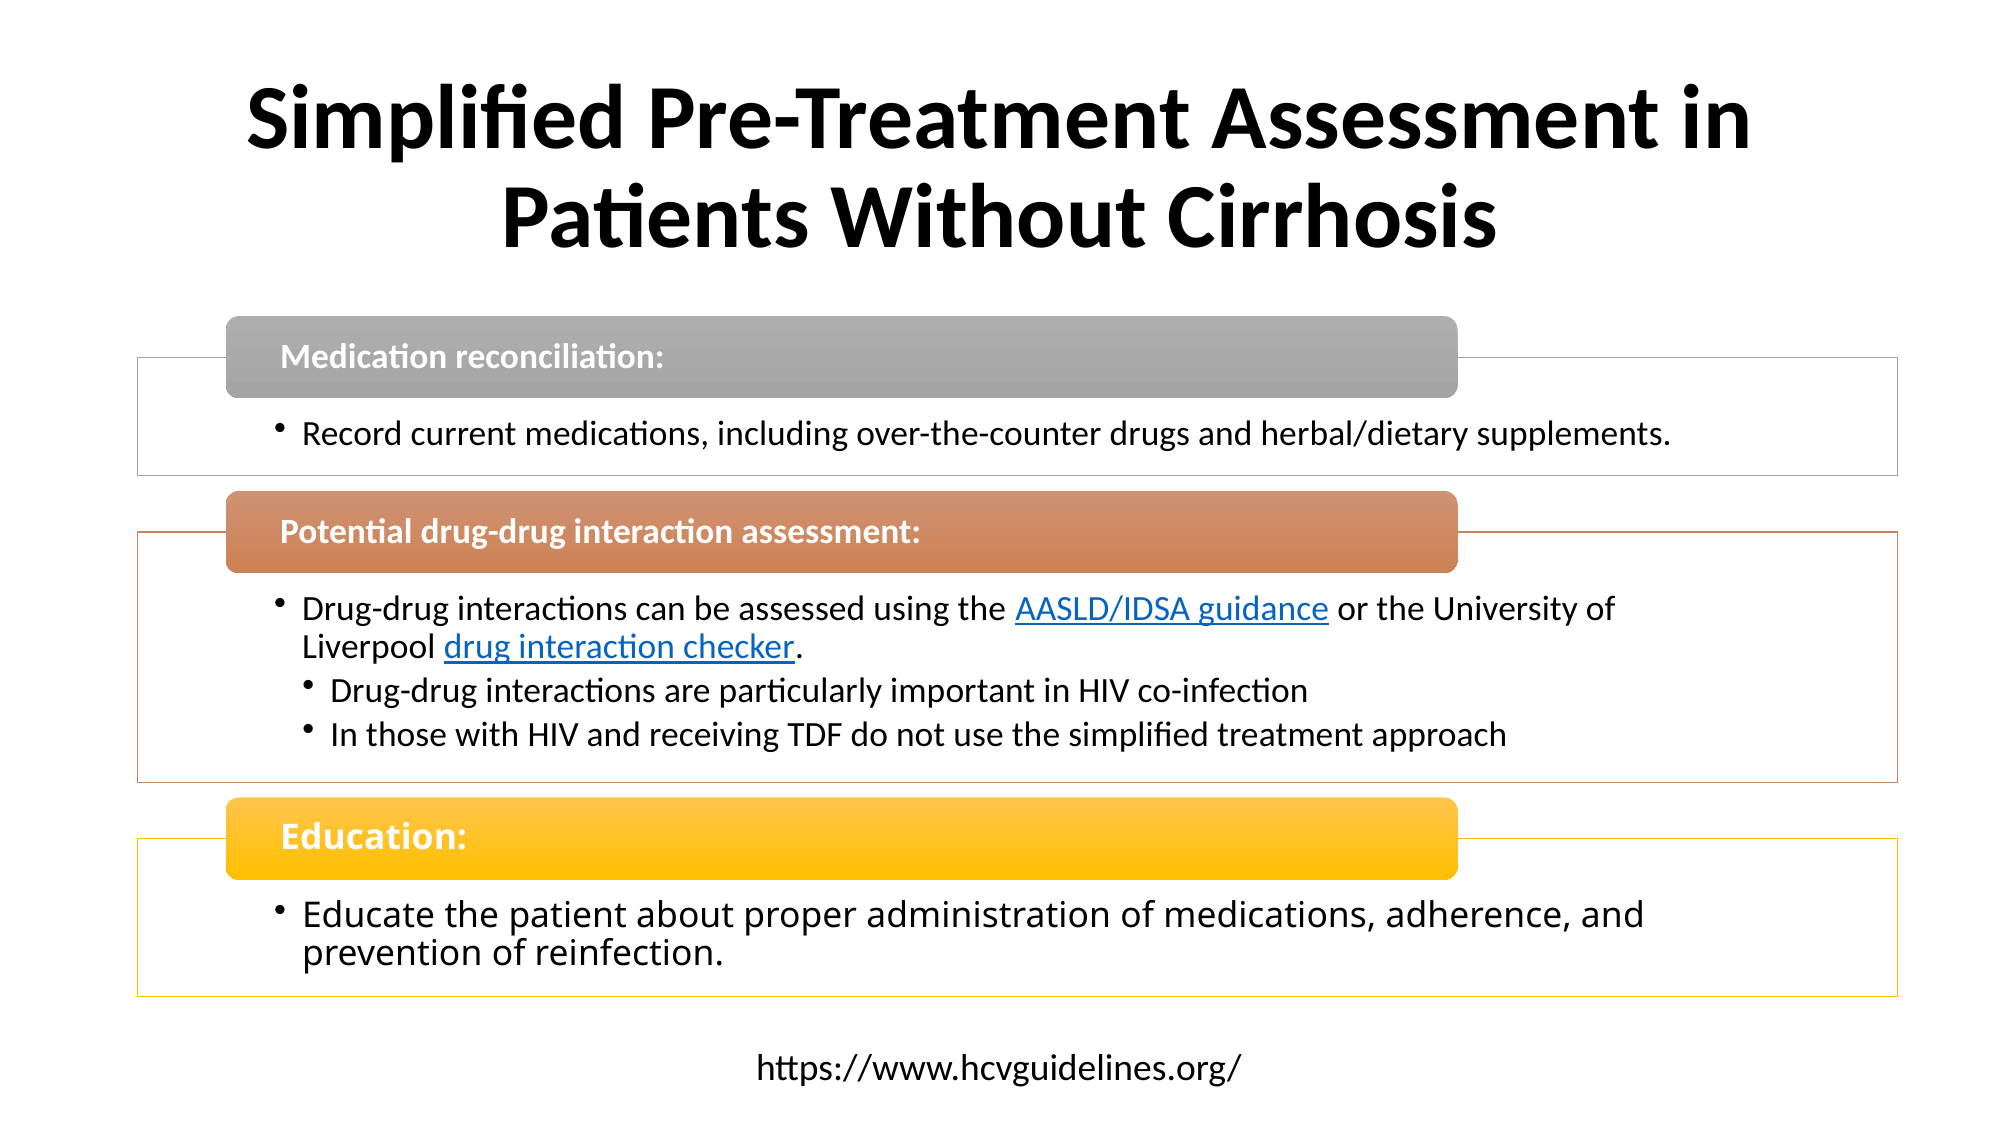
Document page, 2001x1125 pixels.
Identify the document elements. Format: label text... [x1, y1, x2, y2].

title Simplified Pre-Treatment Assessment in Patients Without Cirrhosis [137, 59, 1863, 278]
text_box https://www.hcvguidelines.org/ [741, 1035, 1265, 1096]
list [137, 299, 1898, 1014]
